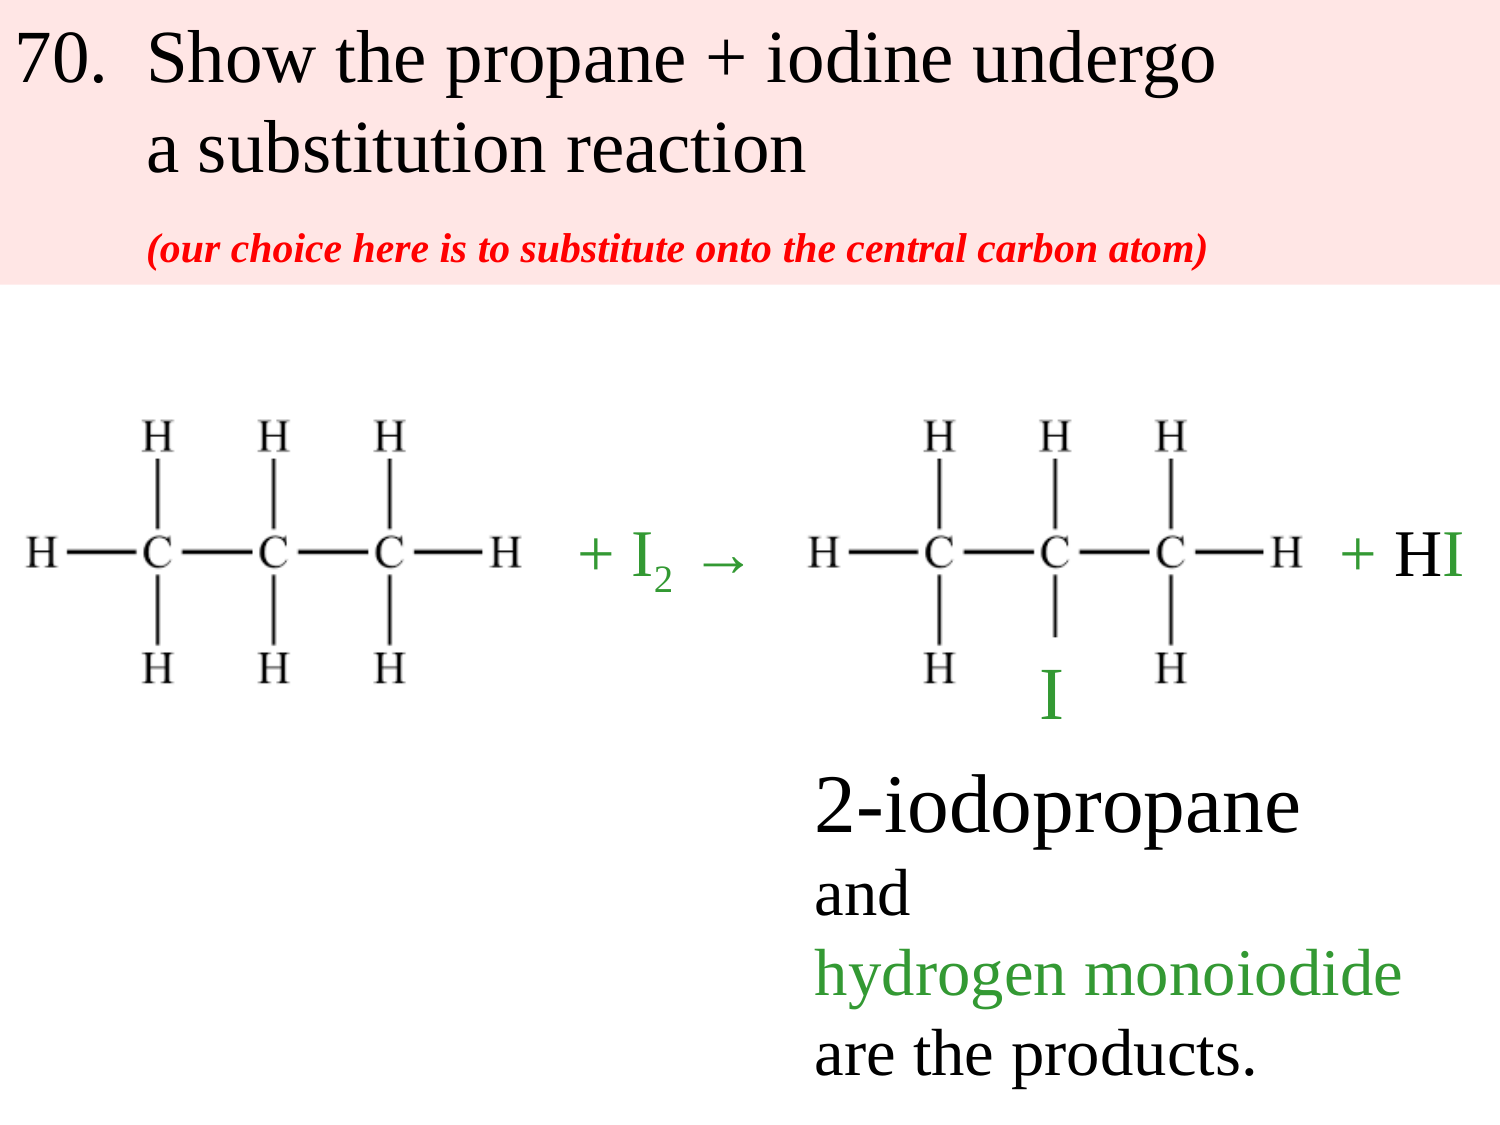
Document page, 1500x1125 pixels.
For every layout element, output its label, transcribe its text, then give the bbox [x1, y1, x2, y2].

text_box + I2 → [562, 502, 794, 608]
text_box I [1024, 700, 1113, 741]
picture [799, 408, 1313, 692]
text_box 2-iodopropane and hydrogen monoiodide are the products. [799, 741, 1488, 1097]
text_box 70. Show the propane + iodine undergo a substitution reaction (our choice here is to substitute onto the central carbon atom) [0, 0, 1500, 285]
picture [18, 408, 532, 692]
text_box + HI [1325, 501, 1500, 597]
